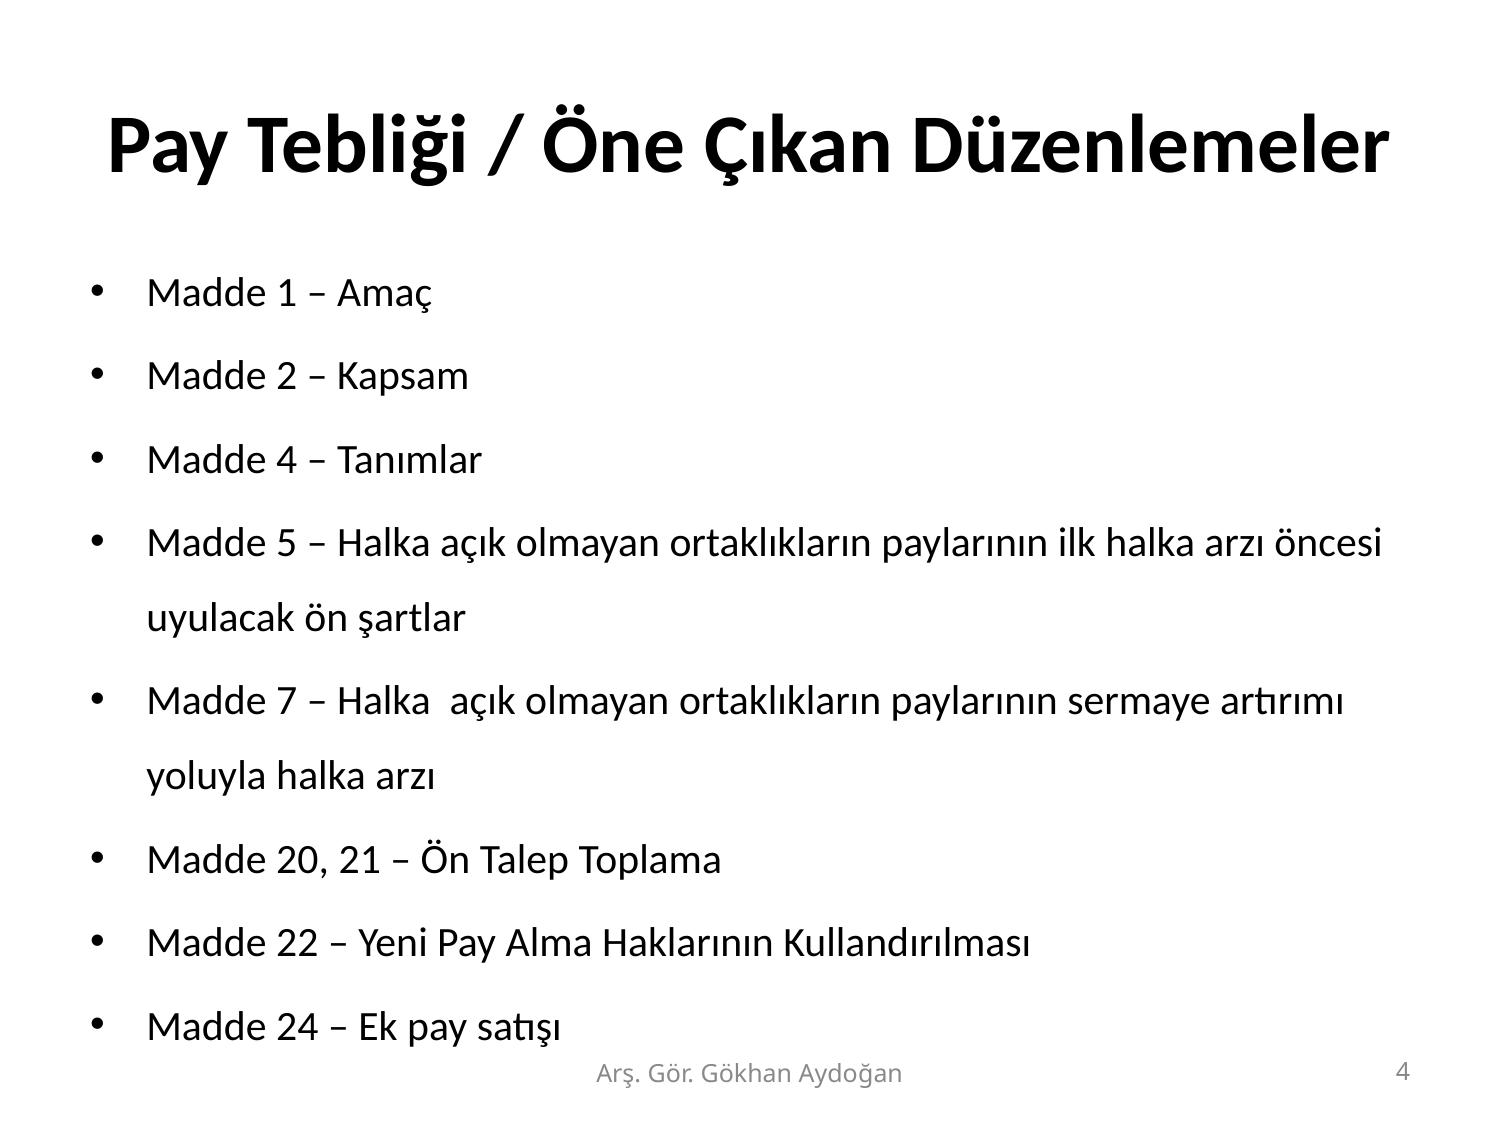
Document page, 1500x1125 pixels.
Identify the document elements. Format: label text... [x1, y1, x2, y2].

slide_number 4 [1074, 1042, 1425, 1103]
title Pay Tebliği / Öne Çıkan Düzenlemeler [75, 45, 1425, 232]
list Madde 1 – Amaç Madde 2 – Kapsam Madde 4 – Tanımlar Madde 5 – Halka açık olmayan ortaklıkların paylarının ilk halka arzı öncesi uyulacak ön şartlar Madde 7 – Halka açık olmayan ortaklıkların paylarının sermaye artırımı yoluyla halka arzı Madde 20, 21 – Ön Talep Toplama Madde 22 – Yeni Pay Alma Haklarının Kullandırılması Madde 24 – Ek pay satışı [75, 232, 1425, 1083]
footer Arş. Gör. Gökhan Aydoğan [512, 1042, 988, 1103]
